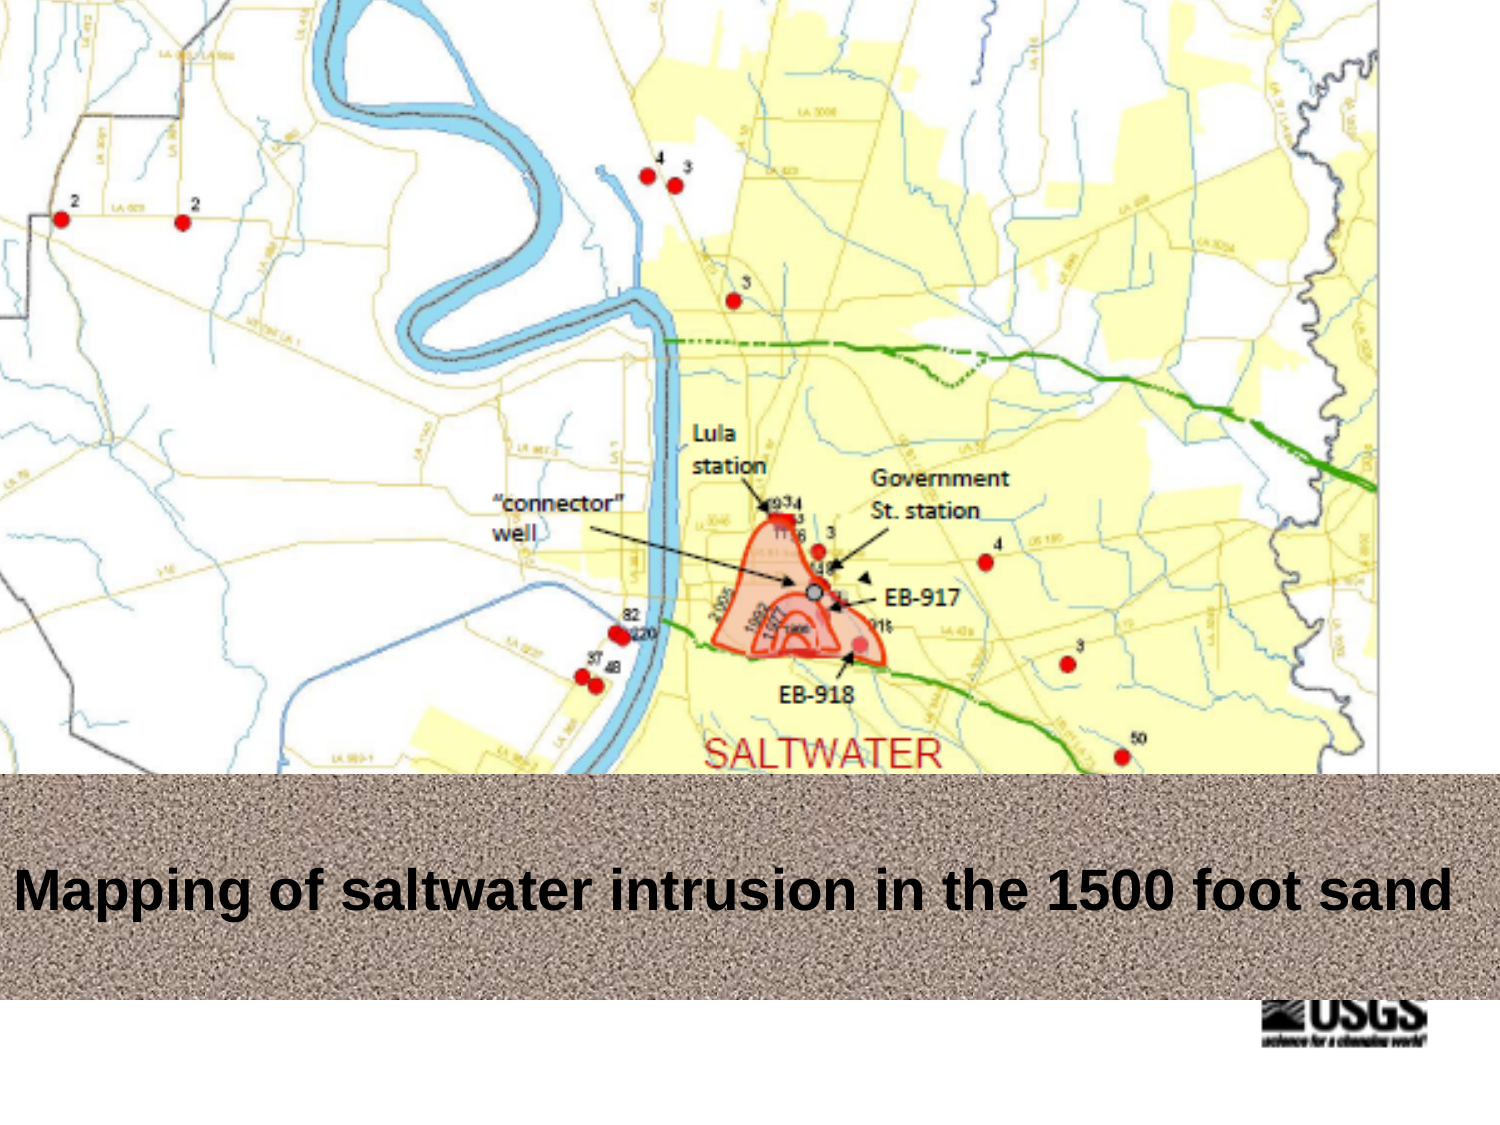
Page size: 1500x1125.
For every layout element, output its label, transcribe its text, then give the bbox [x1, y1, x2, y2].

picture [0, 0, 1431, 1066]
text_box Mapping of saltwater intrusion in the 1500 foot sand [1440, 774, 1500, 1000]
